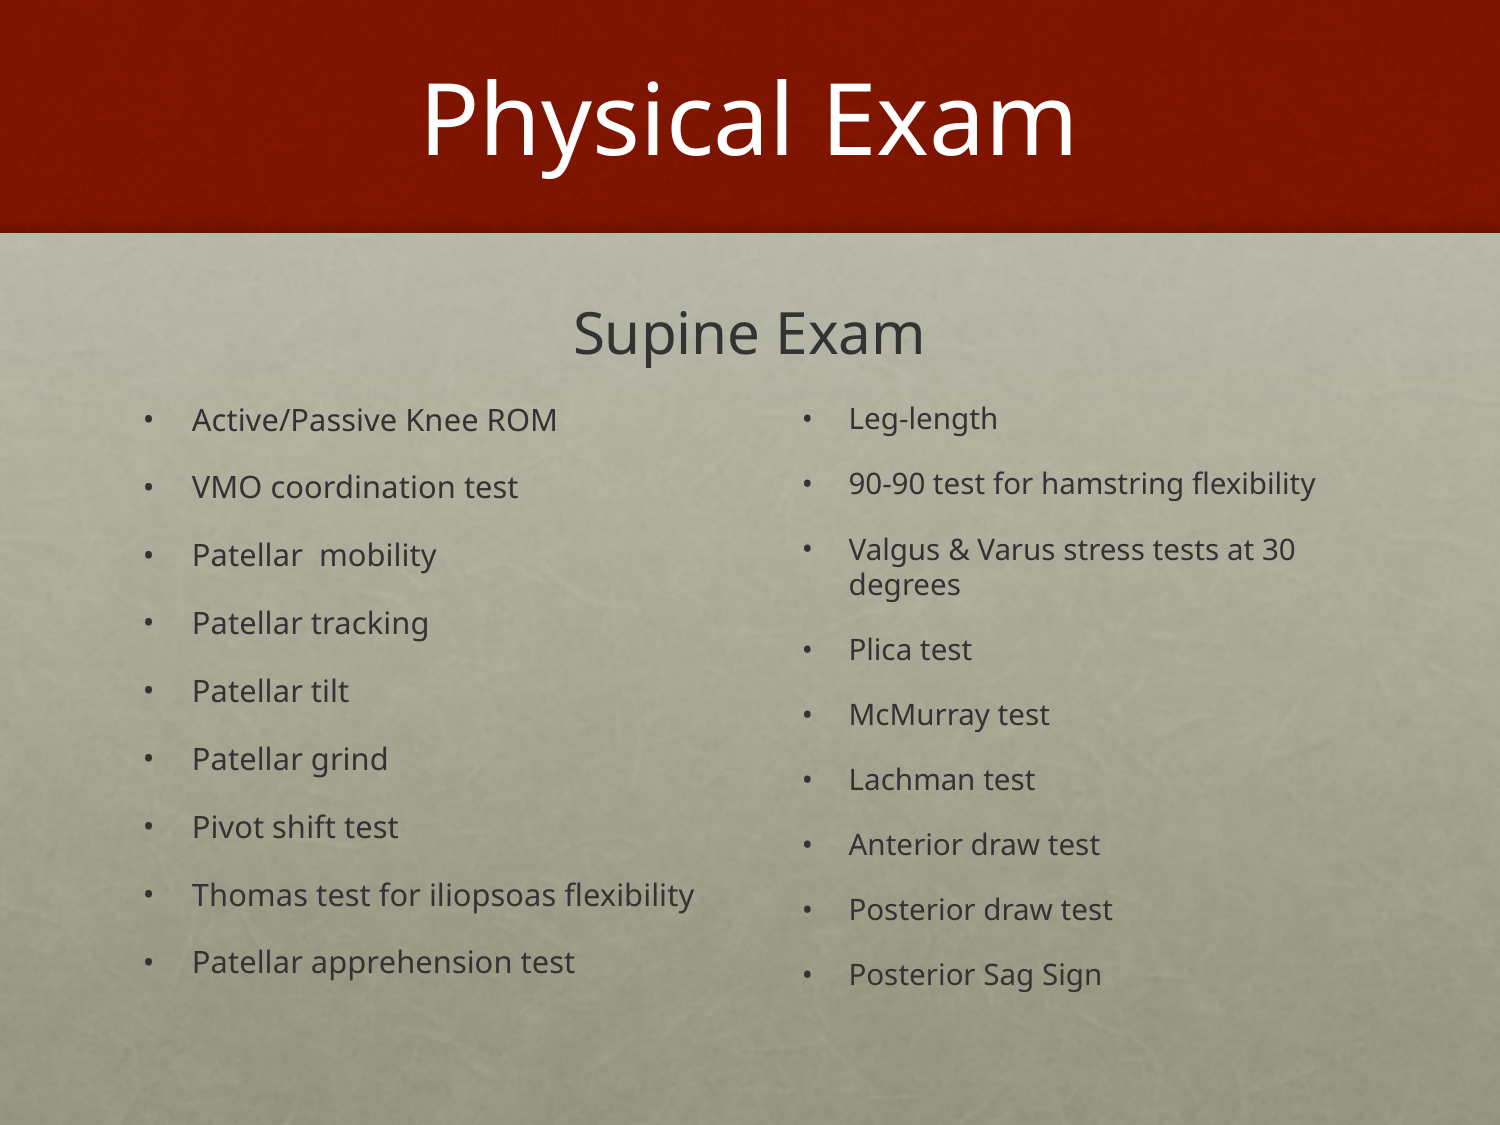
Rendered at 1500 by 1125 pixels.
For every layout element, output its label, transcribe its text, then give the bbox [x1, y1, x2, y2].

list Active/Passive Knee ROM VMO coordination test Patellar mobility Patellar tracking Patellar tilt Patellar grind Pivot shift test Thomas test for iliopsoas flexibility Patellar apprehension test [127, 392, 713, 1005]
title Physical Exam [127, 10, 1372, 221]
list Leg-length 90-90 test for hamstring flexibility Valgus & Varus stress tests at 30 degrees Plica test McMurray test Lachman test Anterior draw test Posterior draw test Posterior Sag Sign [786, 392, 1372, 1005]
picture [0, 214, 1500, 1125]
list Supine Exam [127, 277, 1372, 385]
